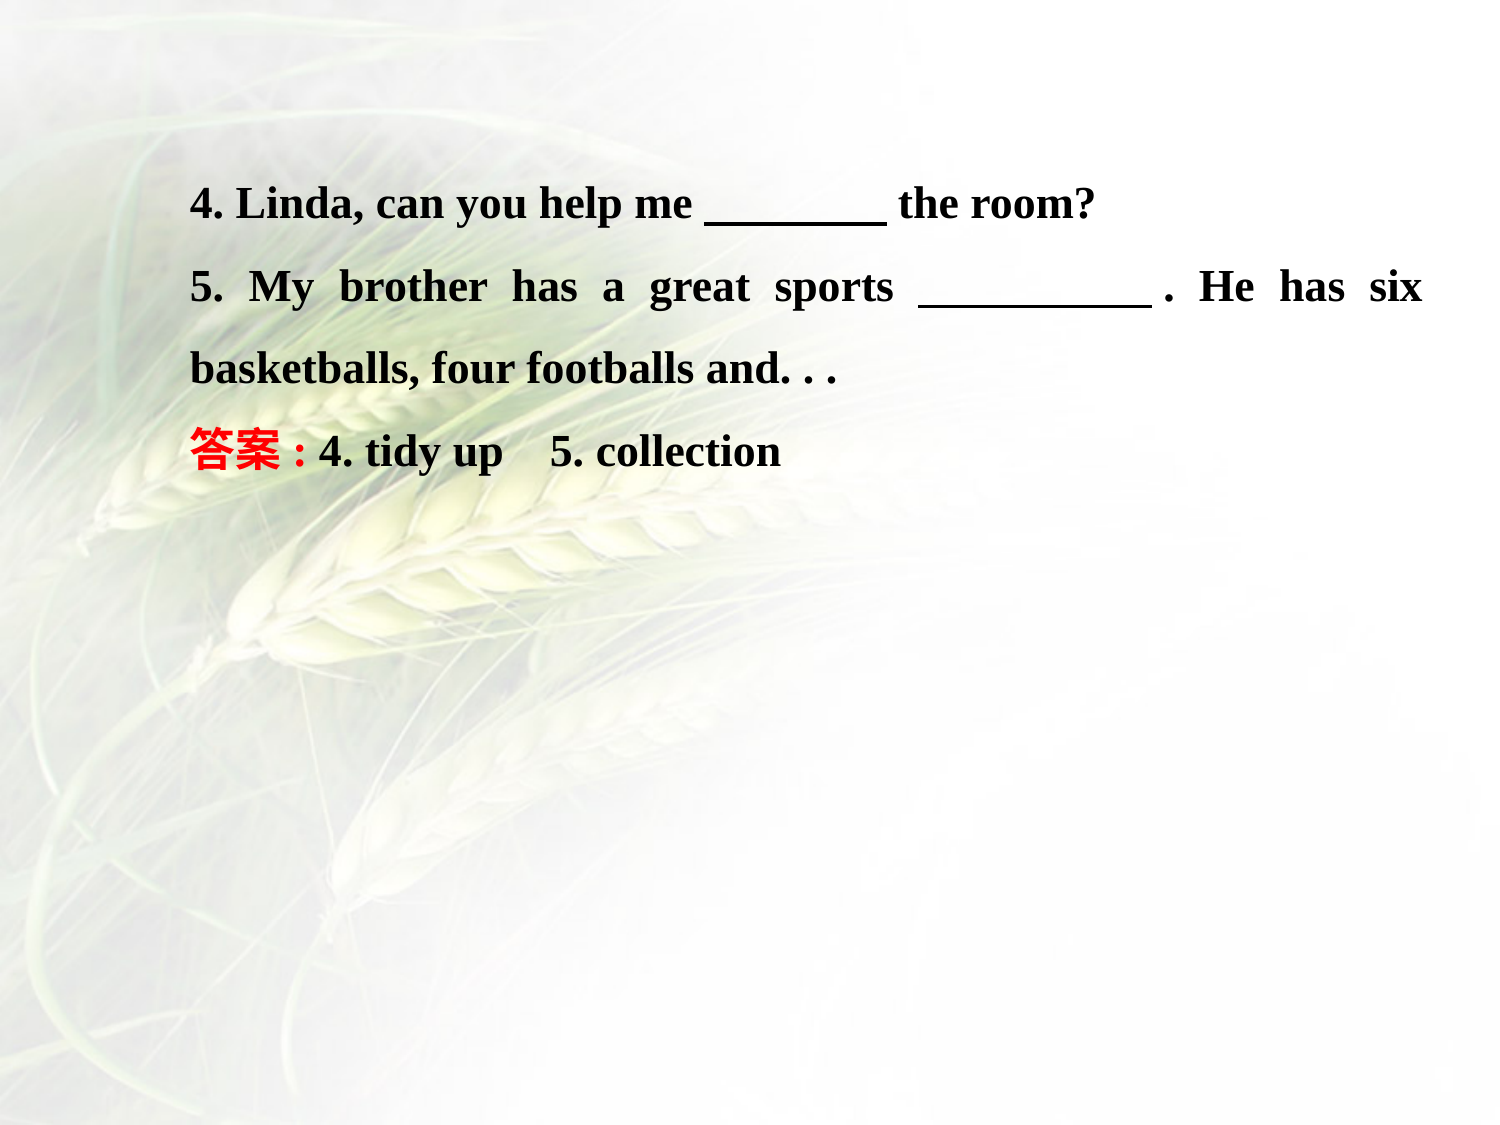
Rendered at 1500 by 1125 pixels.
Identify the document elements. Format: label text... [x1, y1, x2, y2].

text_box 4. Linda, can you help me the room? 5. My brother has a great sports . He has six basketballs, four footballs and. . . 答案: 4. tidy up 5. collection [174, 138, 1438, 483]
picture [0, 0, 1500, 1125]
